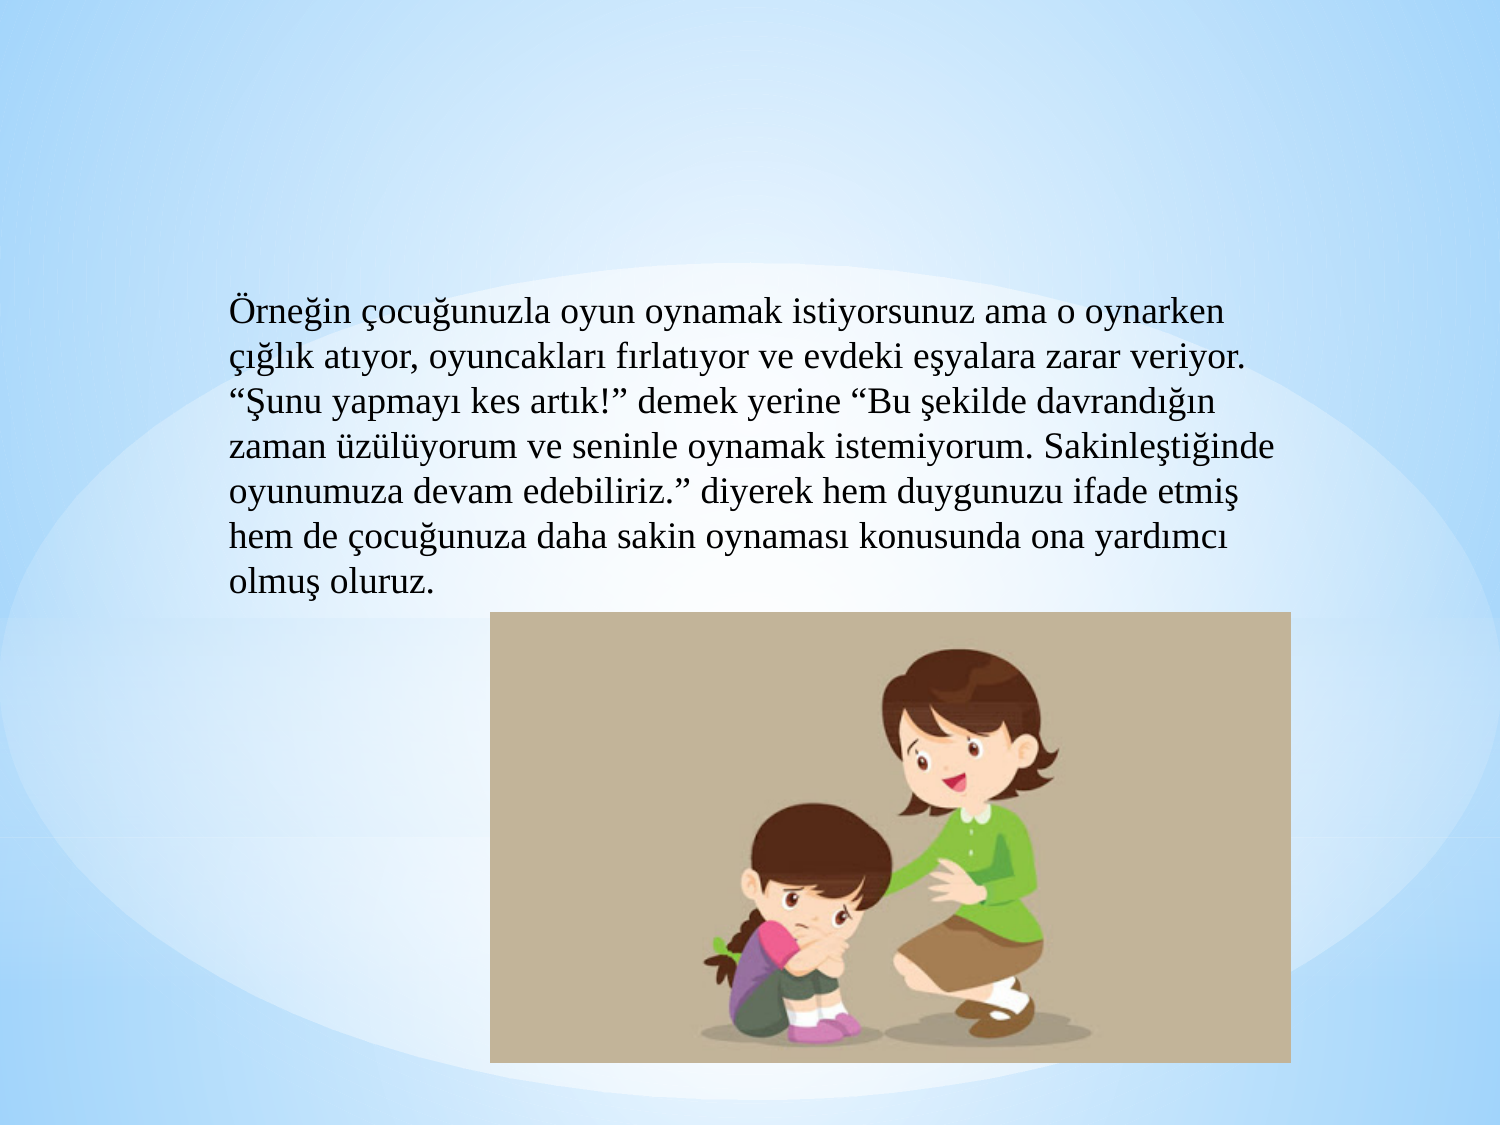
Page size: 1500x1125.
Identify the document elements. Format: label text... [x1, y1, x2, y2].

text_box Örneğin çocuğunuzla oyun oynamak istiyorsunuz ama o oynarken çığlık atıyor, oyuncakları fırlatıyor ve evdeki eşyalara zarar veriyor. “Şunu yapmayı kes artık!” demek yerine “Bu şekilde davrandığın zaman üzülüyorum ve seninle oynamak istemiyorum. Sakinleştiğinde oyunumuza devam edebiliriz.” diyerek hem duygunuzu ifade etmiş hem de çocuğunuza daha sakin oynaması konusunda ona yardımcı olmuş oluruz. [206, 278, 1306, 609]
picture [489, 611, 1291, 1063]
